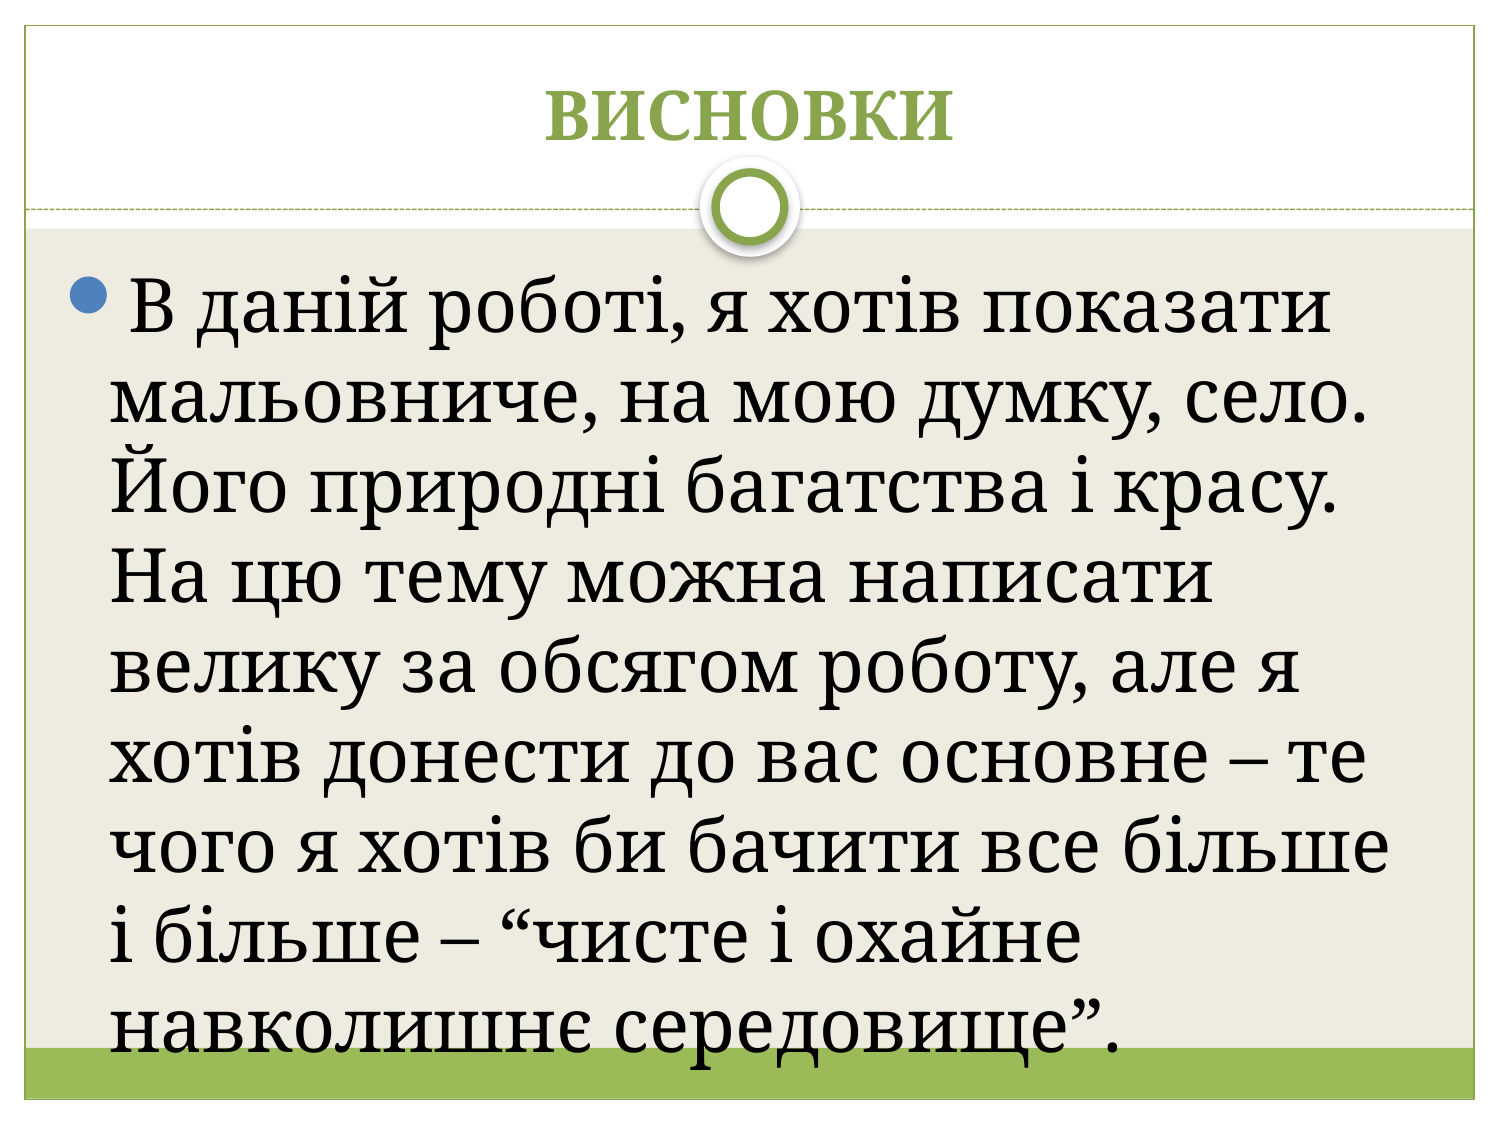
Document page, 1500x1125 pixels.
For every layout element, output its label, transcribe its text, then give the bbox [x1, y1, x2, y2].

title ВИСНОВКИ [49, 37, 1450, 163]
list В даній роботі, я хотів показати мальовниче, на мою думку, село. Його природні багатства і красу. На цю тему можна написати велику за обсягом роботу, але я хотів донести до вас основне – те чого я хотів би бачити все більше і більше – “чисте і охайне навколишнє середовище”. [49, 250, 1445, 1001]
